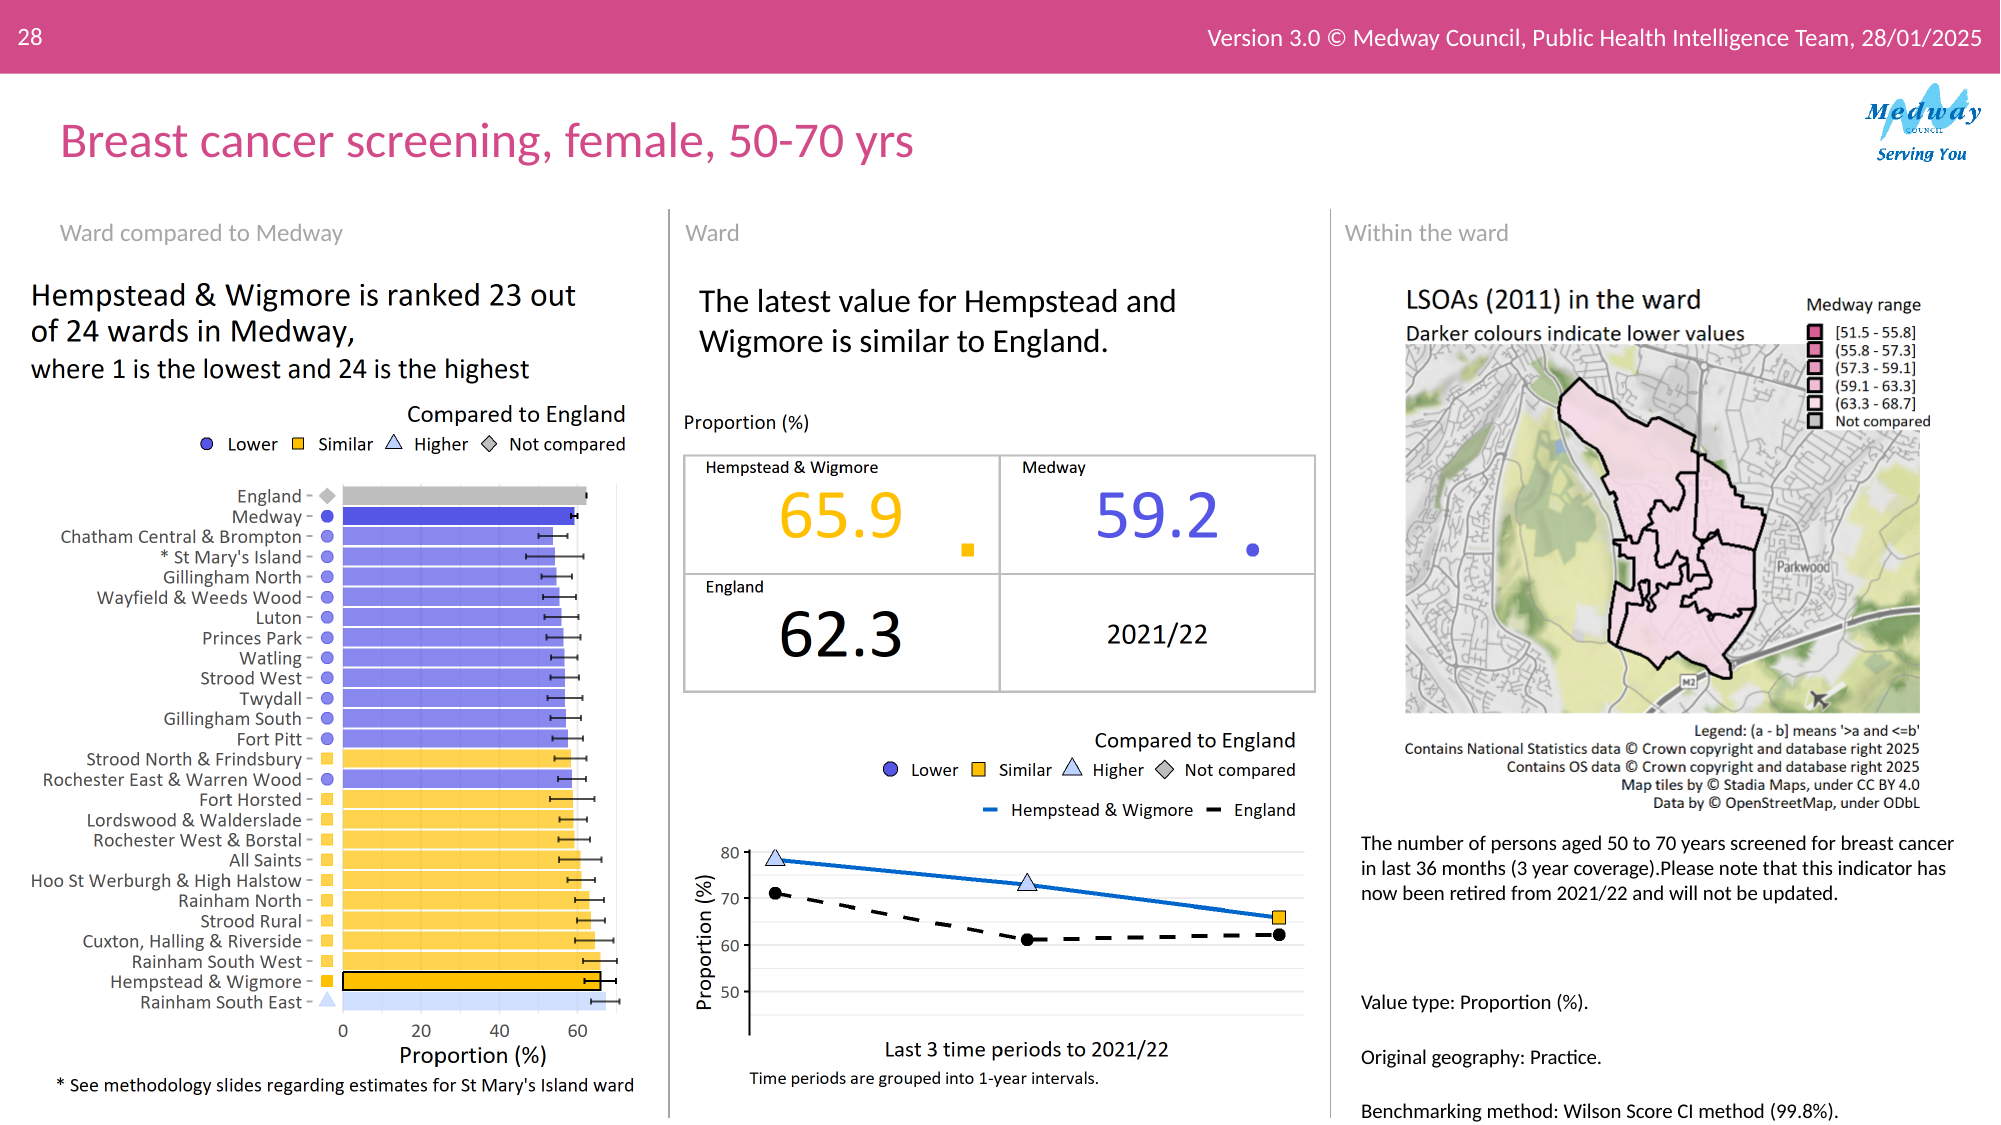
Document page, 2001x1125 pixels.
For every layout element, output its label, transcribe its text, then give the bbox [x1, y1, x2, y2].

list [683, 403, 1316, 693]
list Version 3.0 © Medway Council, Public Health Intelligence Team, 28/01/2025 [881, 2, 2000, 72]
list The number of persons aged 50 to 70 years screened for breast cancer in last 36 months (3 year coverage).Please note that this indicator has now been retired from 2021/22 and will not be updated. Value type: Proportion (%). Original geography: Practice. Benchmarking method: Wilson Score CI method (99.8%). Source: Office for Health Improvement and Disparities. Fingertips. Indicator ID: 91339. [1346, 822, 1981, 1106]
title Breast cancer screening, female, 50-70 yrs [45, 83, 1866, 191]
picture [1866, 83, 1981, 162]
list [683, 710, 1316, 1107]
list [1345, 278, 1981, 811]
slide_number 28 [2, 5, 239, 66]
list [19, 271, 646, 1107]
list The latest value for Hempstead and Wigmore is similar to England. [684, 272, 1316, 386]
